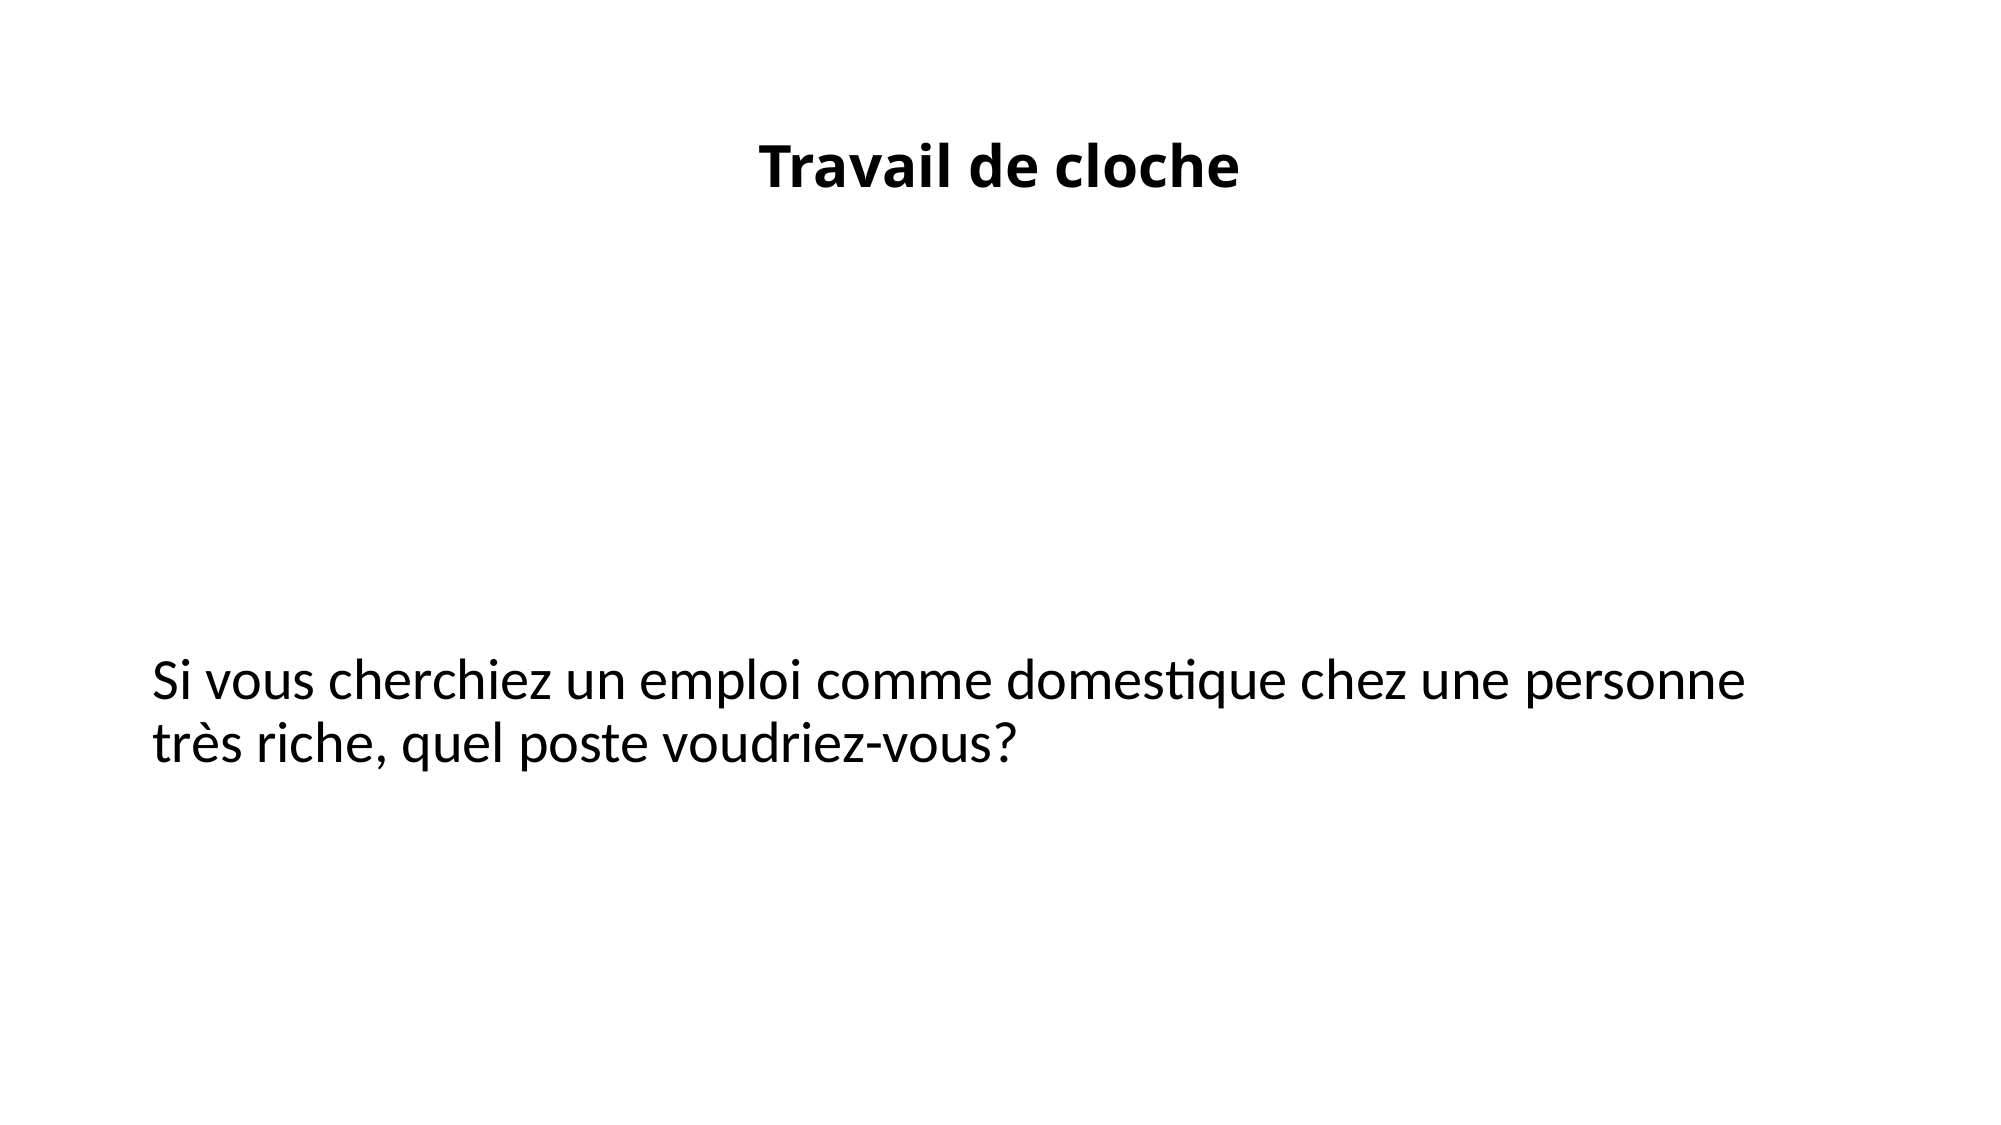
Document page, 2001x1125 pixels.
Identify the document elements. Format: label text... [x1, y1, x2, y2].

title Travail de cloche [137, 59, 1863, 278]
list Si vous cherchiez un emploi comme domestique chez une personne très riche, quel poste voudriez-vous? [137, 299, 1863, 1014]
